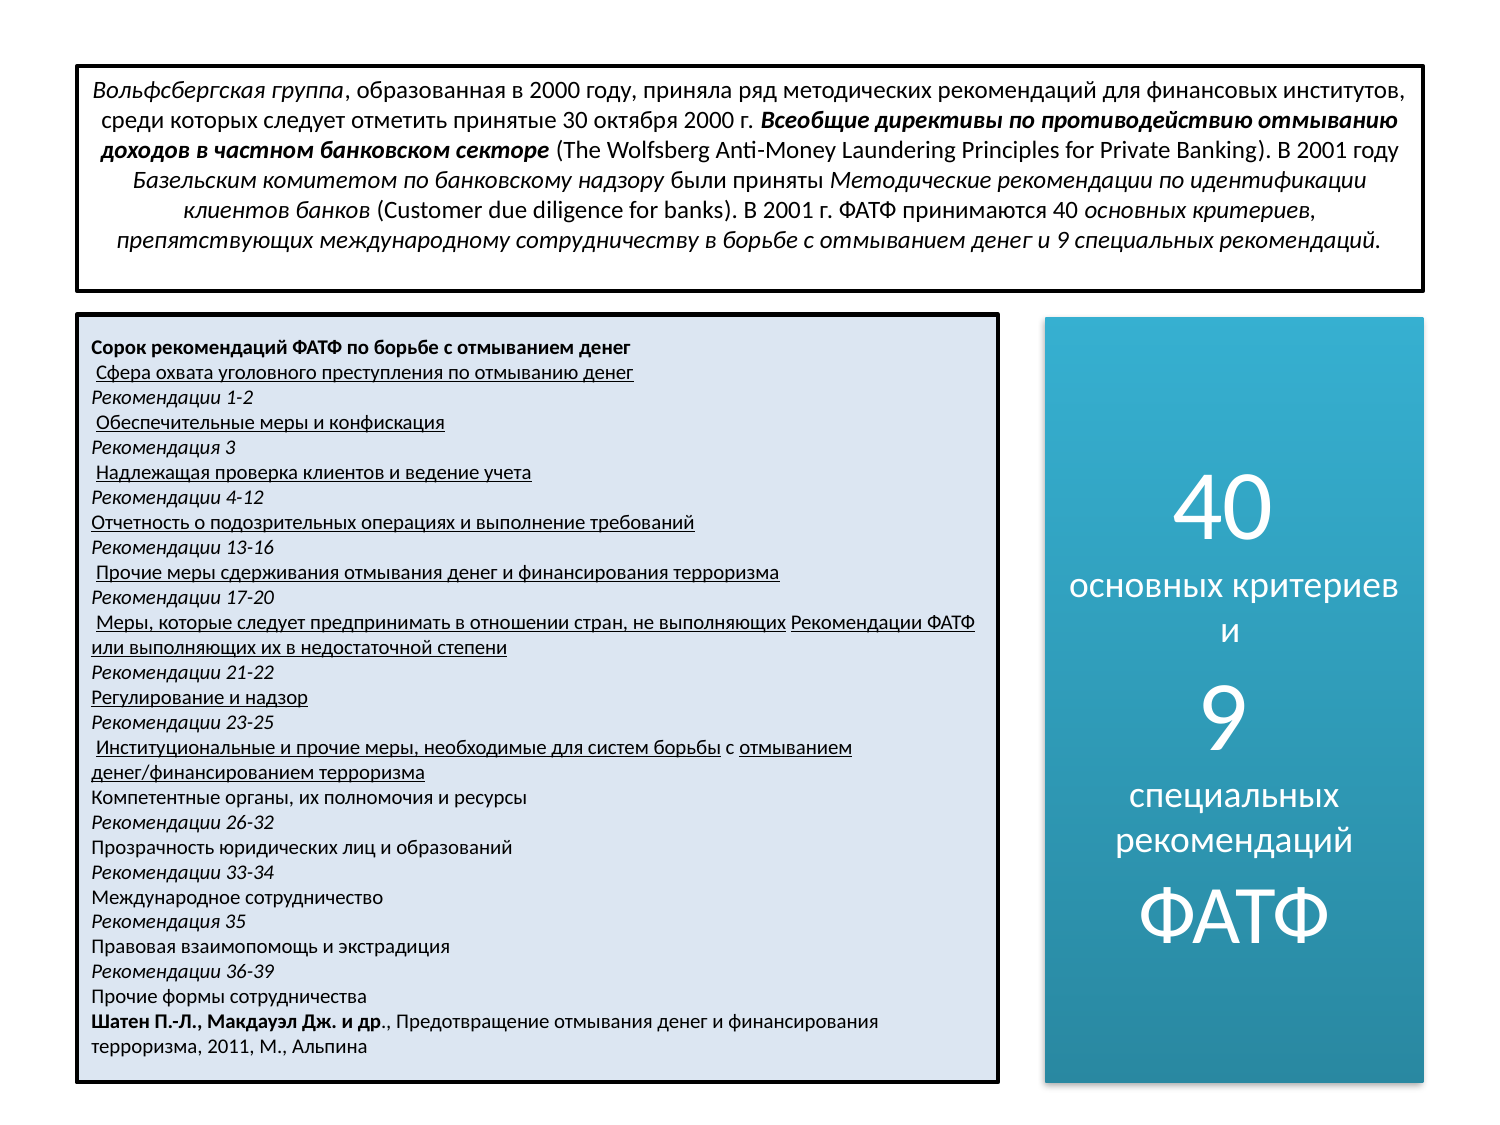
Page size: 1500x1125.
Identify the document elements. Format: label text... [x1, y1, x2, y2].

text_box 40 основных критериев и 9 специальных рекомендаций ФАТФ [1045, 317, 1424, 1083]
text_box Сорок рекомендаций ФАТФ по борьбе с отмыванием денег Сфера охвата уголовного преступления по отмыванию денег Рекомендации 1-2 Обеспечительные меры и конфискация Рекомендация 3 Надлежащая проверка клиентов и ведение учета Рекомендации 4-12 Отчетность о подозрительных операциях и выполнение требований Рекомендации 13-16 Прочие меры сдерживания отмывания денег и финансирования терроризма Рекомендации 17-20 Меры, которые следует предпринимать в отношении стран, не выполняющих Рекомендации ФАТФ или выполняющих их в недостаточной степени Рекомендации 21-22 Регулирование и надзор Рекомендации 23-25 Институциональные и прочие меры, необходимые для систем борьбы с отмыванием денег/финансированием терроризма Компетентные органы, их полномочия и ресурсы Рекомендации 26-32 Прозрачность юридических лиц и образований Рекомендации 33-34 Международное сотрудничество Рекомендация 35 Правовая взаимопомощь и экстрадиция Рекомендации 36-39 Прочие формы сотрудничества Шатен П.-Л., Макдауэл Дж. и др., Предотвращение отмывания денег и финансирования терроризма, 2011, М., Альпина [75, 312, 1000, 1084]
text_box Вольфсбергская группа, образованная в 2000 году, приняла ряд методических рекомендаций для финансовых институтов, среди которых следует отметить принятые 30 октября 2000 г. Всеобщие директивы по противодействию отмыванию доходов в частном банковском секторе (The Wolfsberg Anti-Money Laundering Principles for Private Banking). В 2001 году Базельским комитетом по банковскому надзору были приняты Методические рекомендации по идентификации клиентов банков (Customer due diligence for banks). В 2001 г. ФАТФ принимаются 40 основных критериев, препятствующих международному сотрудничеству в борьбе с отмыванием денег и 9 специальных рекомендаций. [75, 64, 1425, 293]
